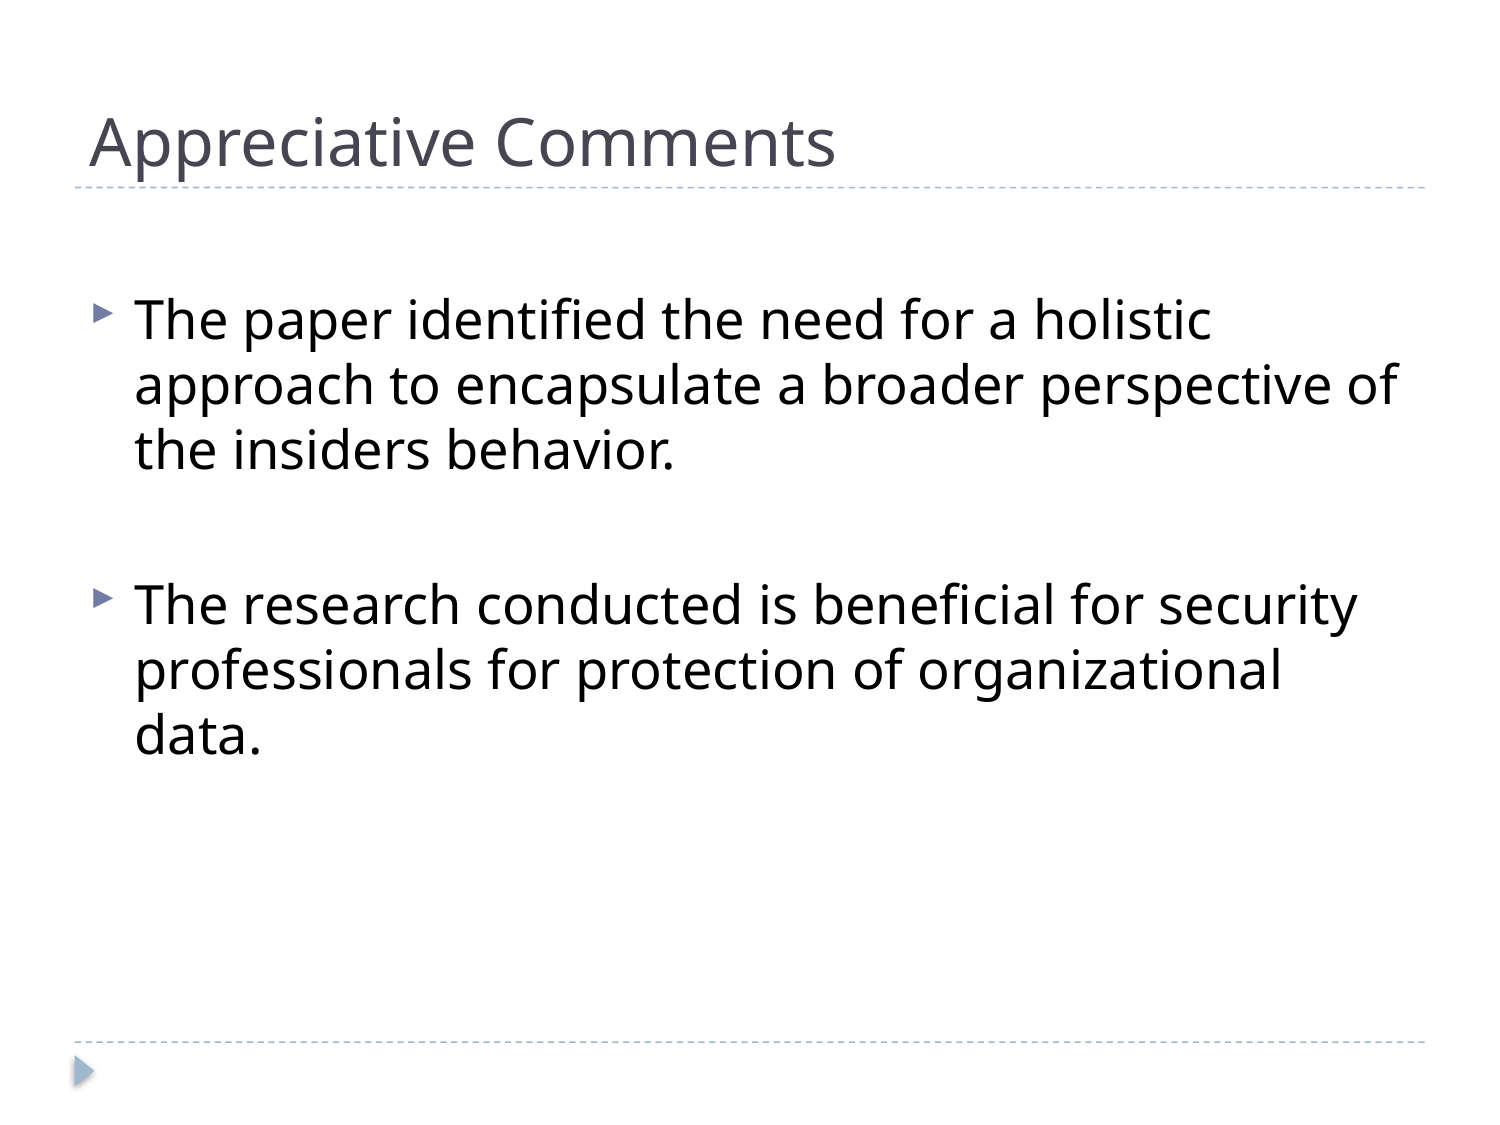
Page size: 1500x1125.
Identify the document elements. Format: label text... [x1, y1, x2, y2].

title Appreciative Comments [75, 24, 1425, 188]
list The paper identified the need for a holistic approach to encapsulate a broader perspective of the insiders behavior. The research conducted is beneficial for security professionals for protection of organizational data. [75, 200, 1425, 1010]
